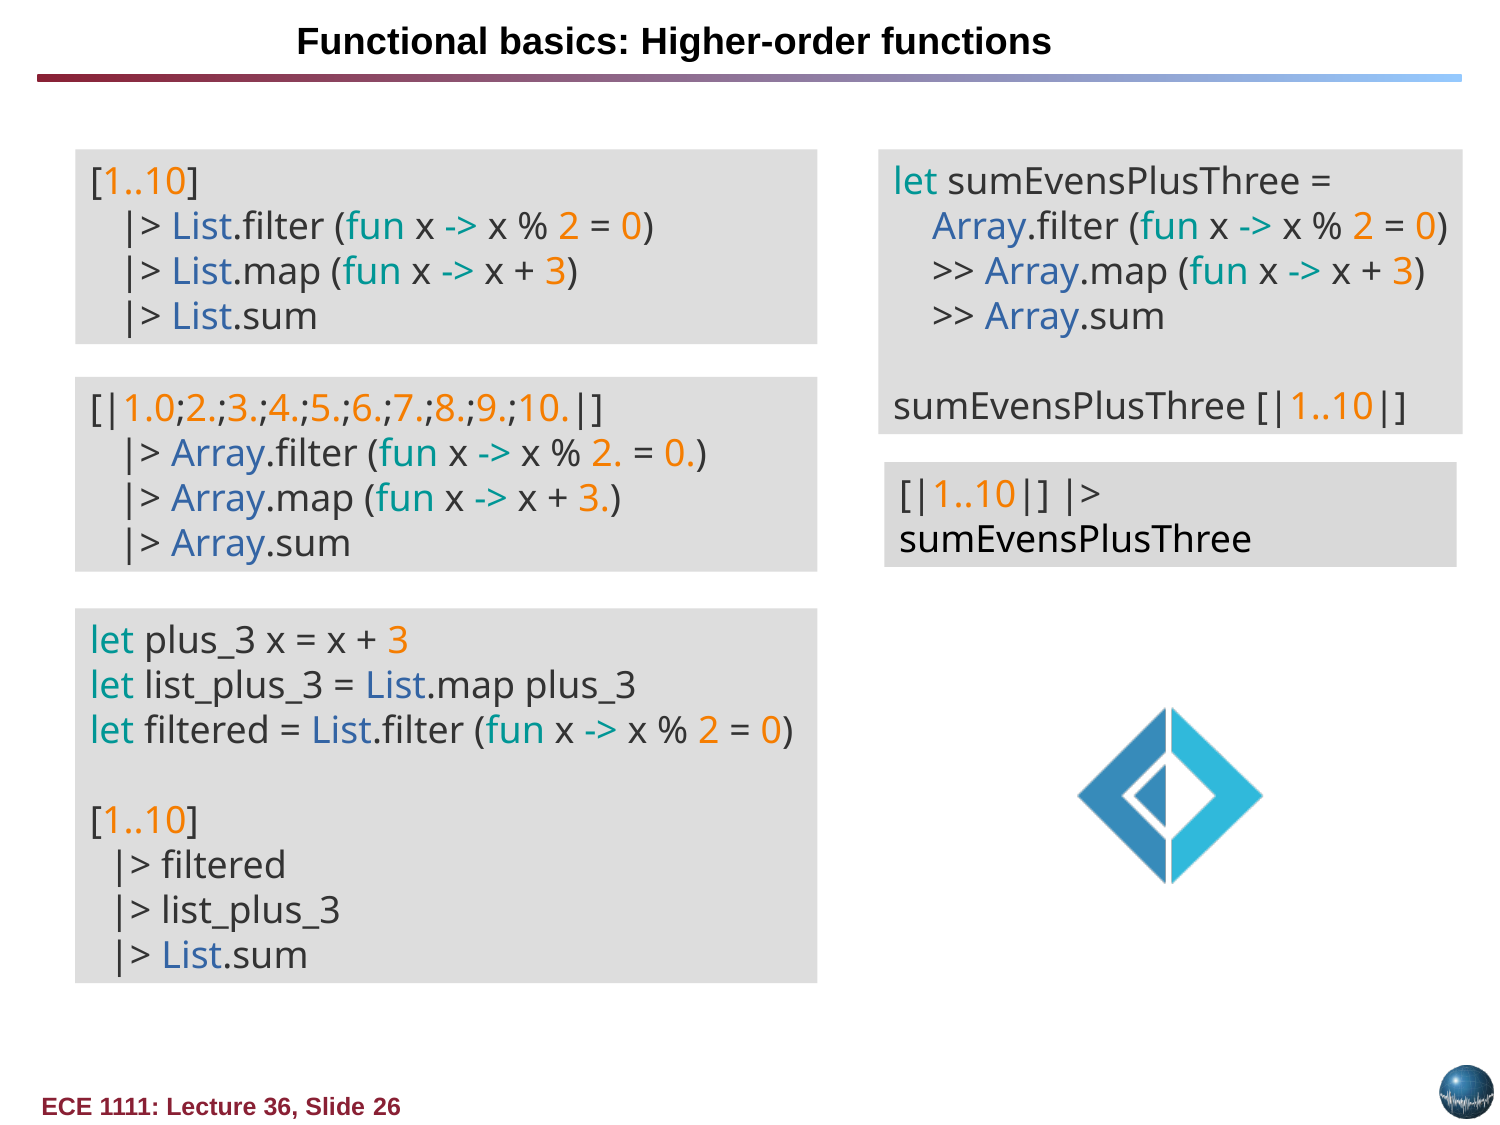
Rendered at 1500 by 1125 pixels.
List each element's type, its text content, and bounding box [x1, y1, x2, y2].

text_box [1..10] |> List.filter (fun x -> x % 2 = 0) |> List.map (fun x -> x + 3) |> List.sum [75, 149, 818, 345]
picture [1439, 1065, 1494, 1119]
text_box [|1.0;2.;3.;4.;5.;6.;7.;8.;9.;10.|] |> Array.filter (fun x -> x % 2. = 0.) |> Array.map (fun x -> x + 3.) |> Array.sum [75, 376, 818, 572]
text_box let plus_3 x = x + 3 let list_plus_3 = List.map plus_3 let filtered = List.filter (fun x -> x % 2 = 0) [1..10] |> filtered |> list_plus_3 |> List.sum [75, 608, 818, 984]
text_box let sumEvensPlusThree = Array.filter (fun x -> x % 2 = 0) >> Array.map (fun x -> x + 3) >> Array.sum sumEvensPlusThree [|1..10|] [879, 149, 1462, 435]
text_box [|1..10|] |> sumEvensPlusThree [884, 462, 1457, 567]
picture [1070, 697, 1271, 899]
title Functional basics: Higher-order functions [0, 9, 1350, 70]
